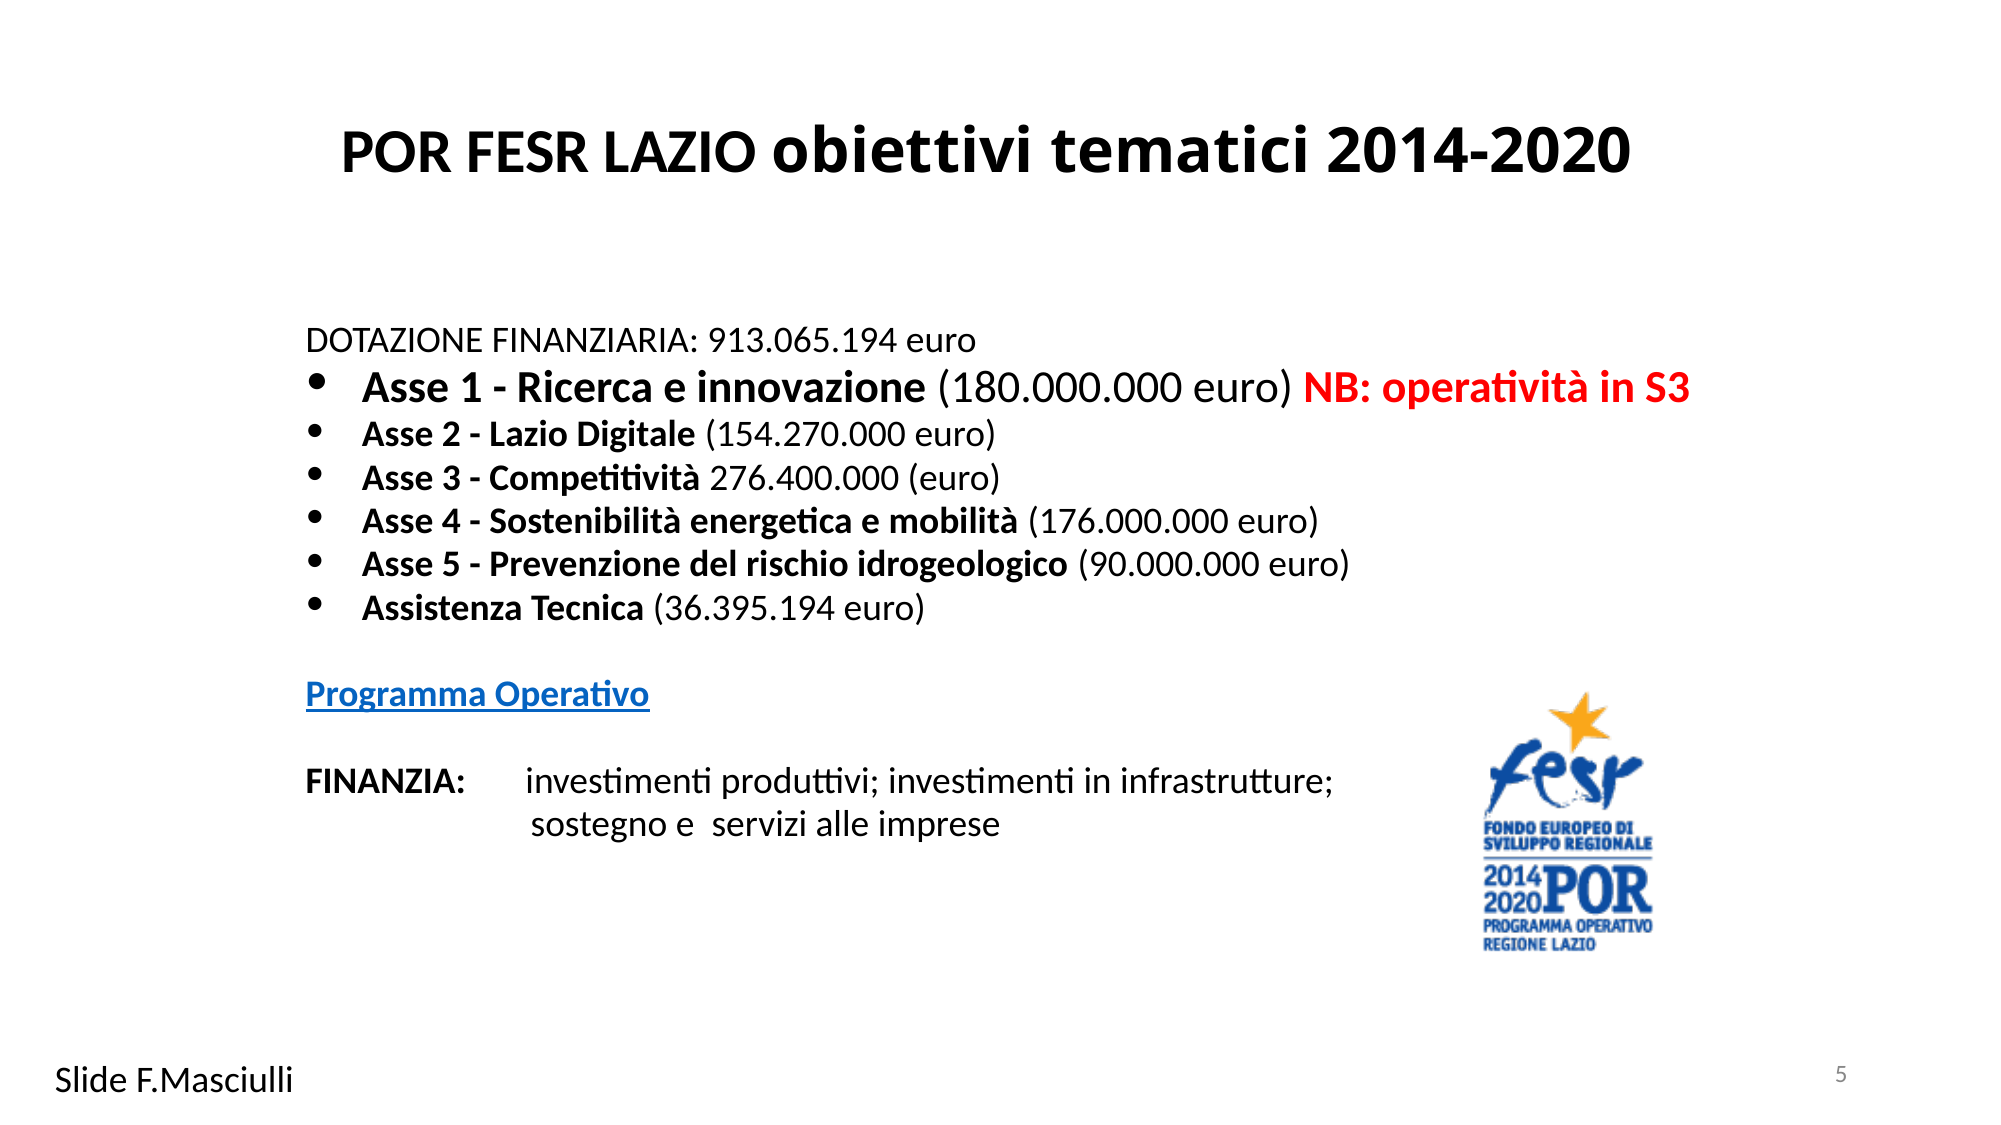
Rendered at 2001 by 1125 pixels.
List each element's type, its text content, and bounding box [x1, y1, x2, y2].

picture [1474, 680, 1663, 963]
title POR FESR LAZIO obiettivi tematici 2014-2020 [312, 58, 1663, 246]
list DOTAZIONE FINANZIARIA: 913.065.194 euro Asse 1 - Ricerca e innovazione (180.000.000 euro) NB: operatività in S3 Asse 2 - Lazio Digitale (154.270.000 euro) Asse 3 - Competitività 276.400.000 (euro) Asse 4 - Sostenibilità energetica e mobilità (176.000.000 euro) Asse 5 - Prevenzione del rischio idrogeologico (90.000.000 euro) Assistenza Tecnica (36.395.194 euro) Programma Operativo FINANZIA: investimenti produttivi; investimenti in infrastrutture; sostegno e servizi alle imprese [290, 316, 1727, 1059]
text_box Slide F.Masciulli [40, 1047, 309, 1108]
slide_number 5 [1412, 1042, 1863, 1103]
